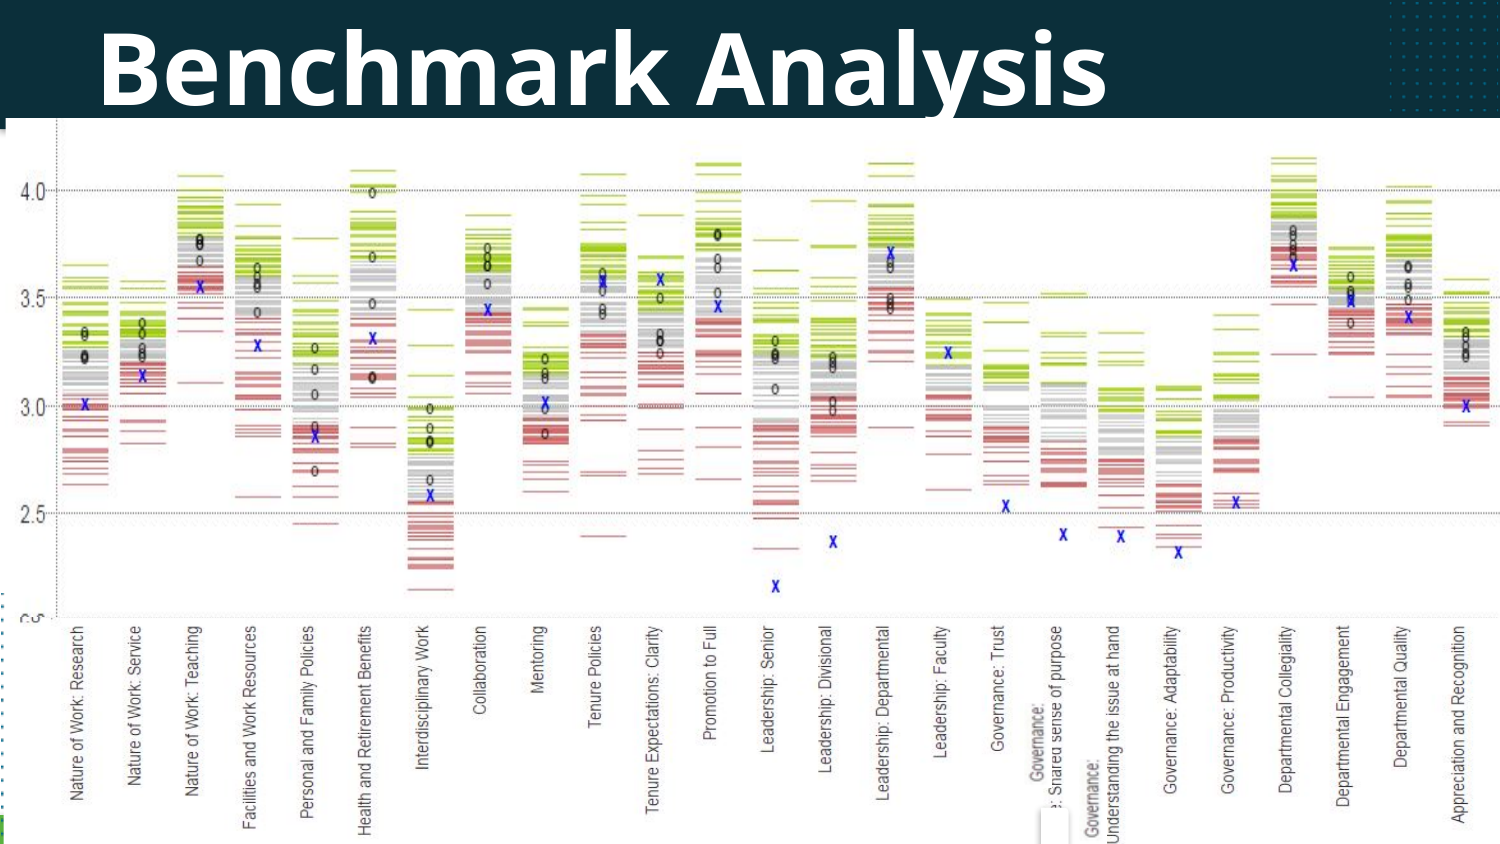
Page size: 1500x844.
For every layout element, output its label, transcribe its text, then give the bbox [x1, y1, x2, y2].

list Benchmark Analysis [81, 0, 1455, 116]
picture [1024, 703, 1052, 789]
picture [1079, 759, 1107, 844]
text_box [3, 118, 1500, 844]
